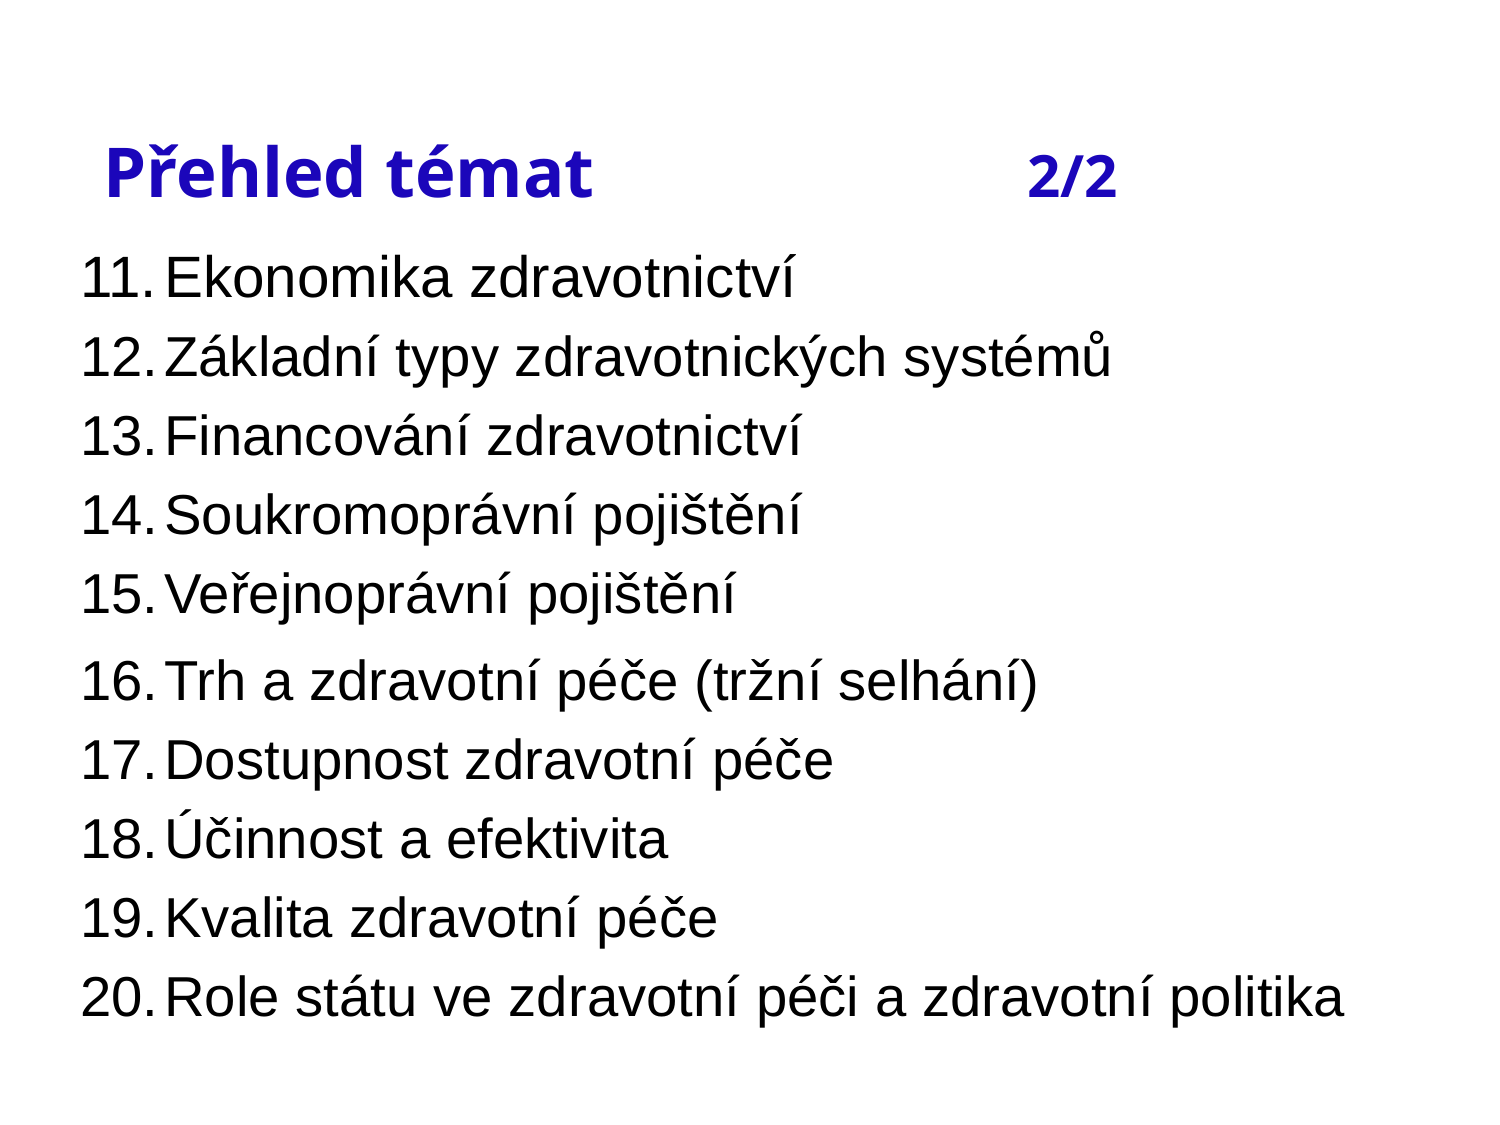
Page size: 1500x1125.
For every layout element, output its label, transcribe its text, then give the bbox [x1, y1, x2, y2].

list Ekonomika zdravotnictví Základní typy zdravotnických systémů Financování zdravotnictví Soukromoprávní pojištění Veřejnoprávní pojištění Trh a zdravotní péče (tržní selhání) Dostupnost zdravotní péče Účinnost a efektivita Kvalita zdravotní péče Role státu ve zdravotní péči a zdravotní politika [64, 231, 1416, 1029]
title Přehled témat 2/2 [88, 30, 1352, 219]
